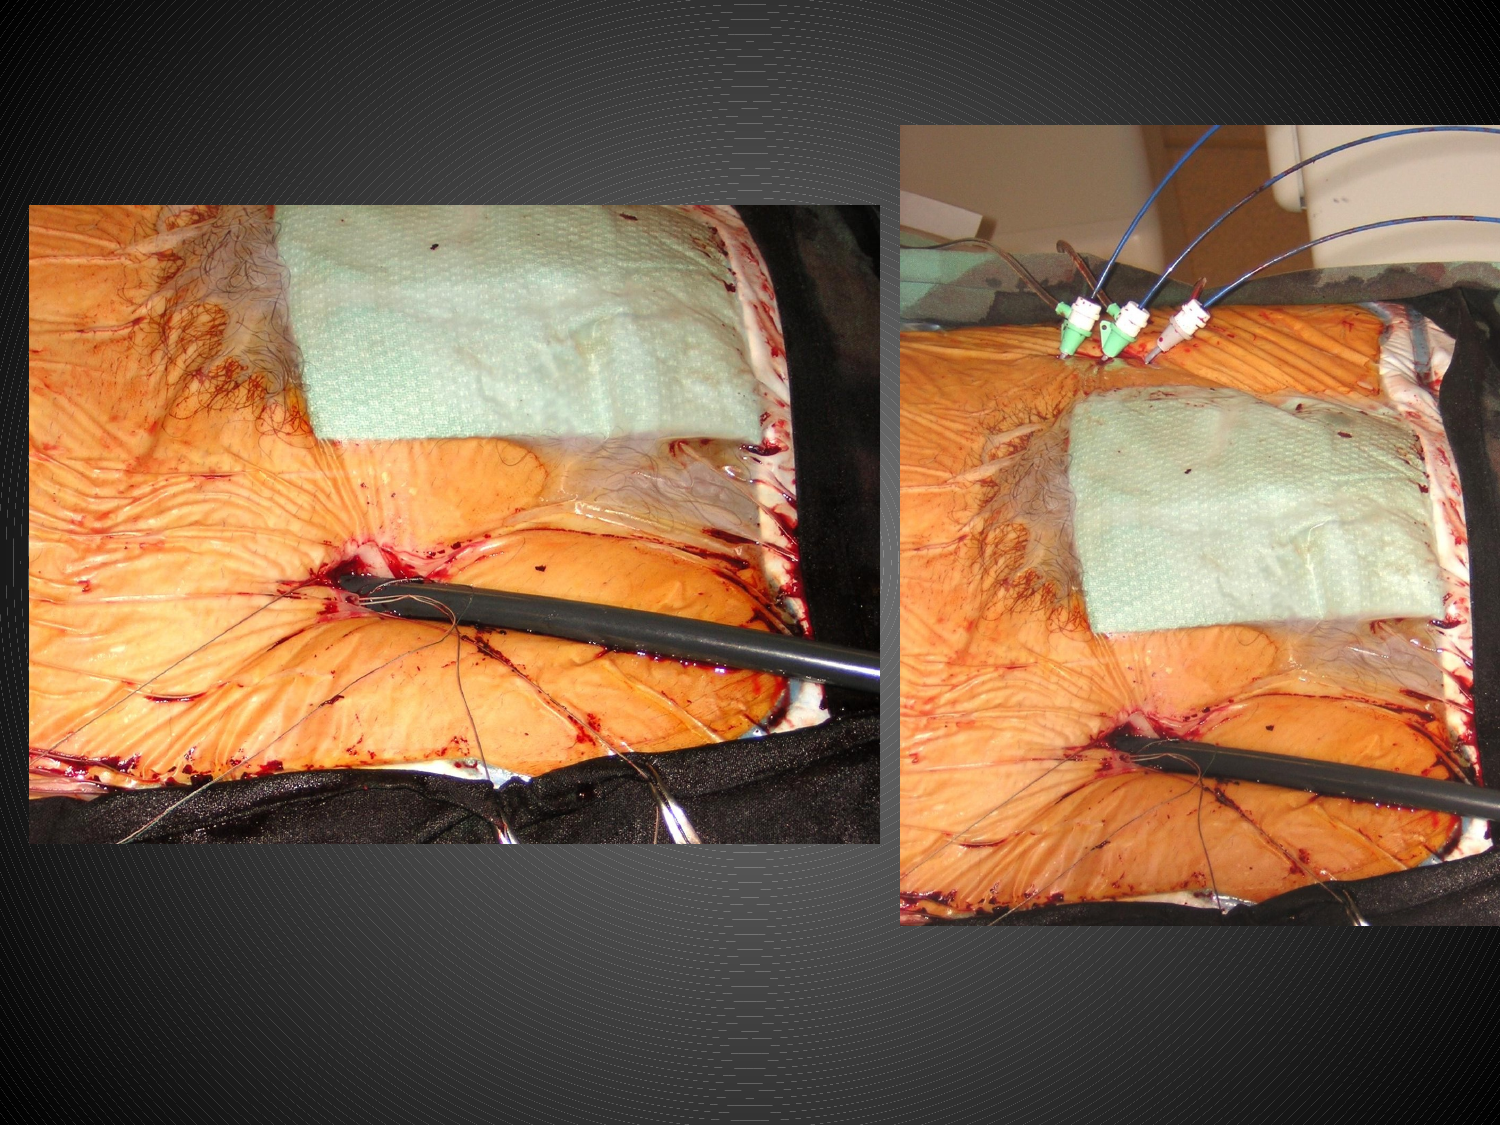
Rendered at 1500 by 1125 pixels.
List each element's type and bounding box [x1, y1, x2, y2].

picture [29, 205, 881, 844]
picture [899, 125, 1500, 926]
